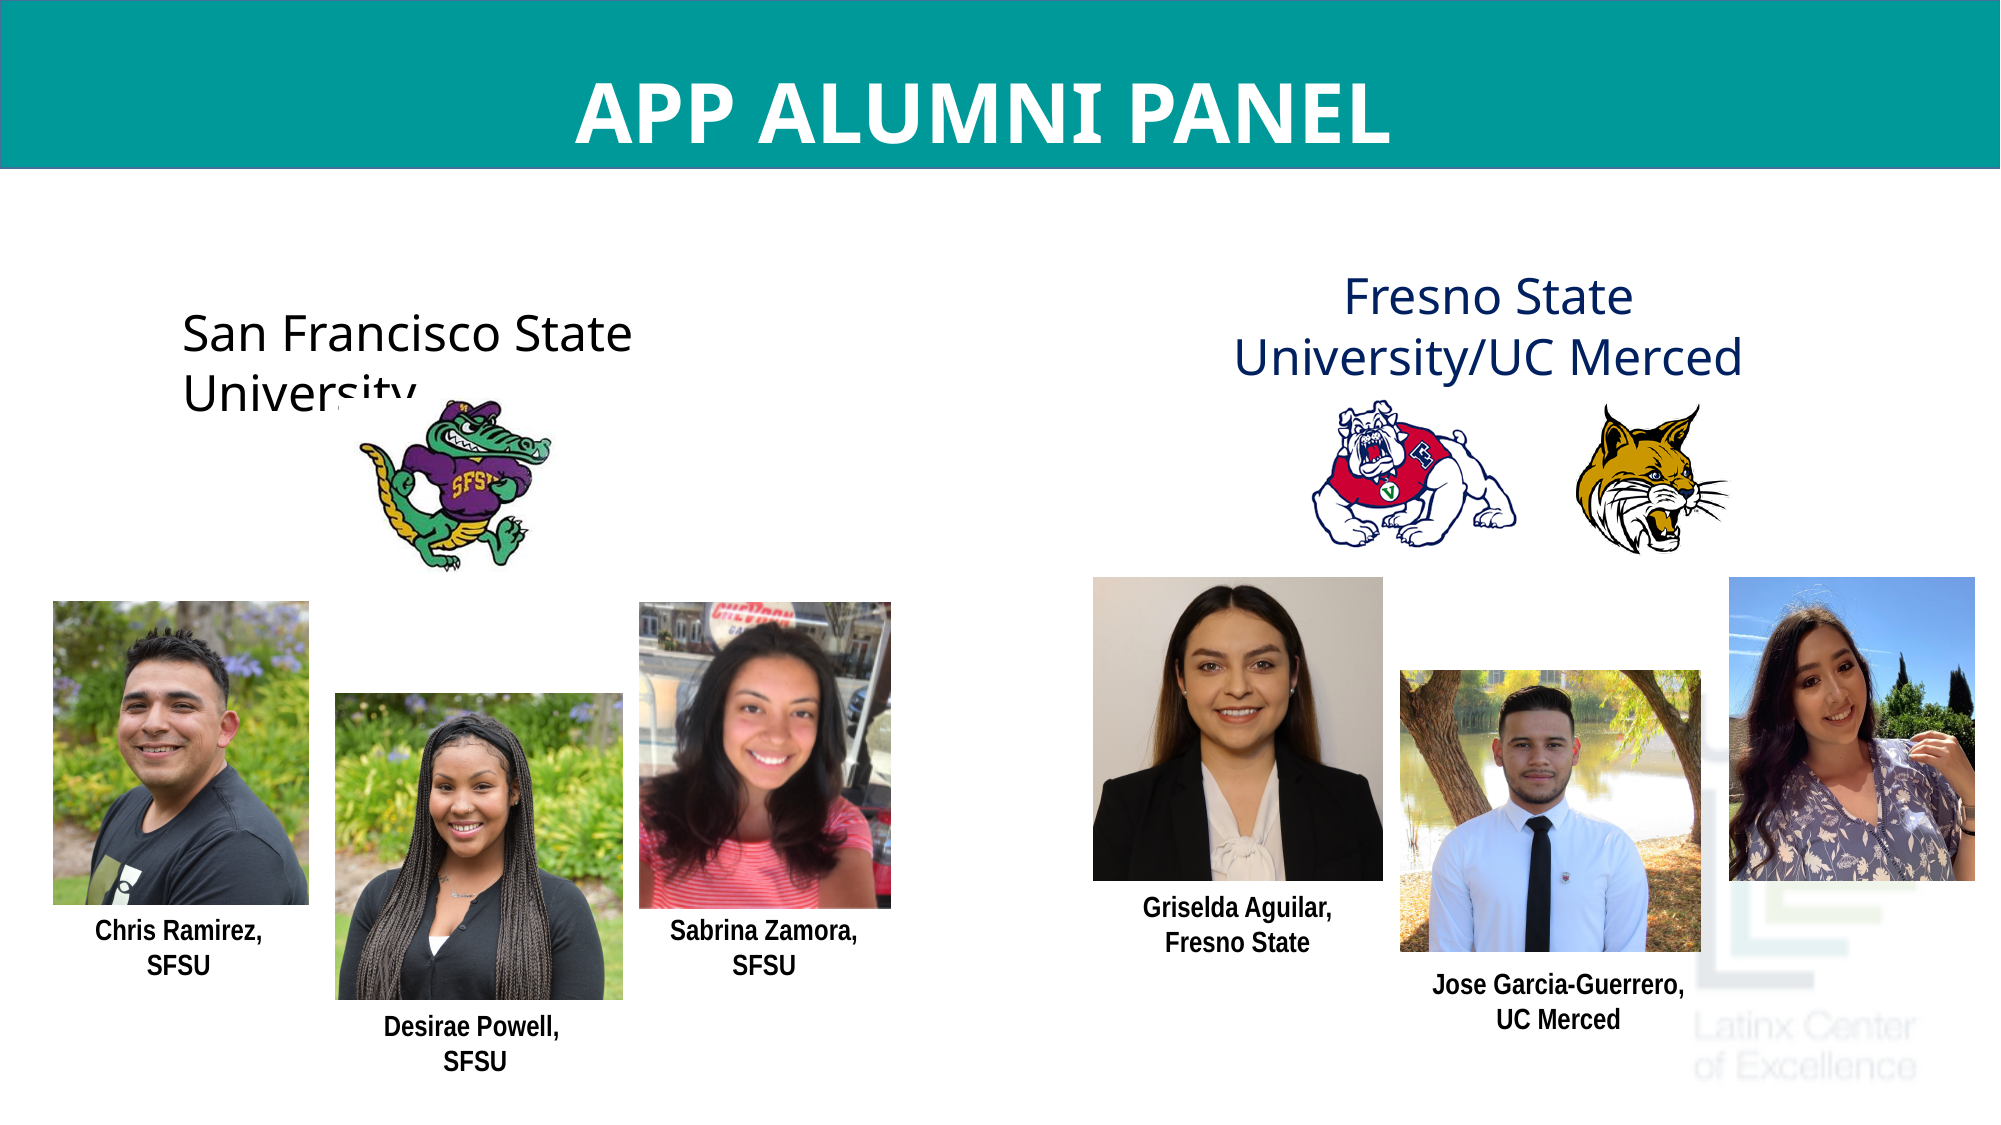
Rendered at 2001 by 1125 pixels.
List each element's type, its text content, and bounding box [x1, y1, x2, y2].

picture [53, 600, 309, 905]
text_box Fresno State University/UC Merced [1217, 257, 1761, 393]
text_box Griselda Aguilar, Fresno State [1122, 888, 1354, 966]
text_box Jose Garcia-Guerrero, UC Merced [1408, 958, 1709, 1043]
picture [339, 397, 573, 575]
text_box APP ALUMNI PANEL [274, 52, 1674, 169]
picture [639, 602, 892, 909]
picture [1728, 577, 1975, 881]
picture [1311, 399, 1518, 548]
text_box Desirae Powell, SFSU [334, 1008, 617, 1085]
picture [1399, 670, 1701, 952]
text_box San Francisco State University [167, 293, 843, 429]
picture [335, 693, 623, 1001]
text_box Sabrina Zamora, SFSU [652, 916, 876, 989]
text_box Chris Ramirez, SFSU [52, 911, 306, 989]
picture [1092, 577, 1383, 881]
text_box [0, 0, 2000, 169]
picture [1573, 400, 1731, 557]
